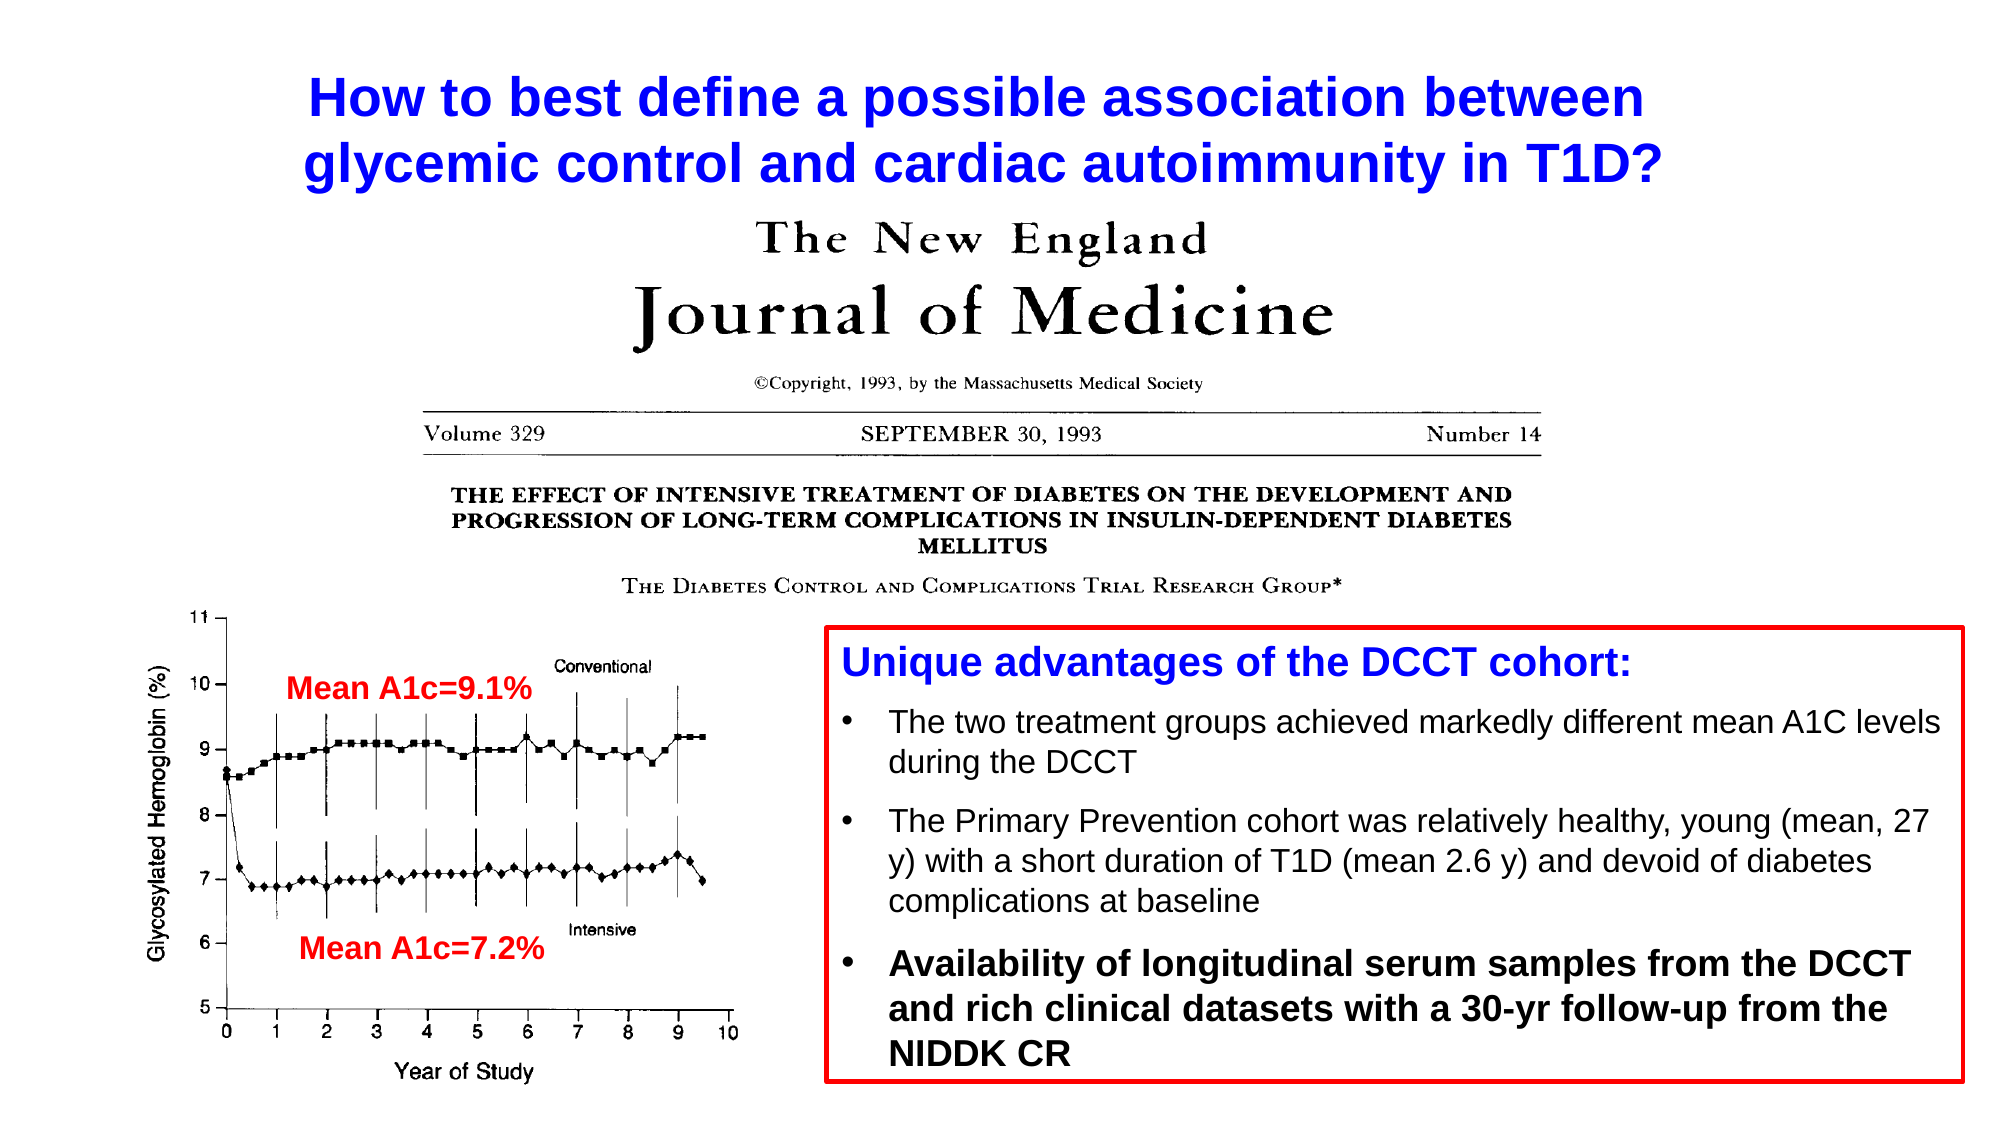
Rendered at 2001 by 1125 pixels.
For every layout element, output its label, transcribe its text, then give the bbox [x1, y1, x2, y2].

text_box Unique advantages of the DCCT cohort: The two treatment groups achieved markedly different mean A1C levels during the DCCT The Primary Prevention cohort was relatively healthy, young (mean, 27 y) with a short duration of T1D (mean 2.6 y) and devoid of diabetes complications at baseline Availability of longitudinal serum samples from the DCCT and rich clinical datasets with a 30-yr follow-up from the NIDDK CR [826, 627, 1963, 1082]
text_box How to best define a possible association between glycemic control and cardiac autoimmunity in T1D? [270, 53, 1700, 238]
picture [134, 199, 1588, 1088]
